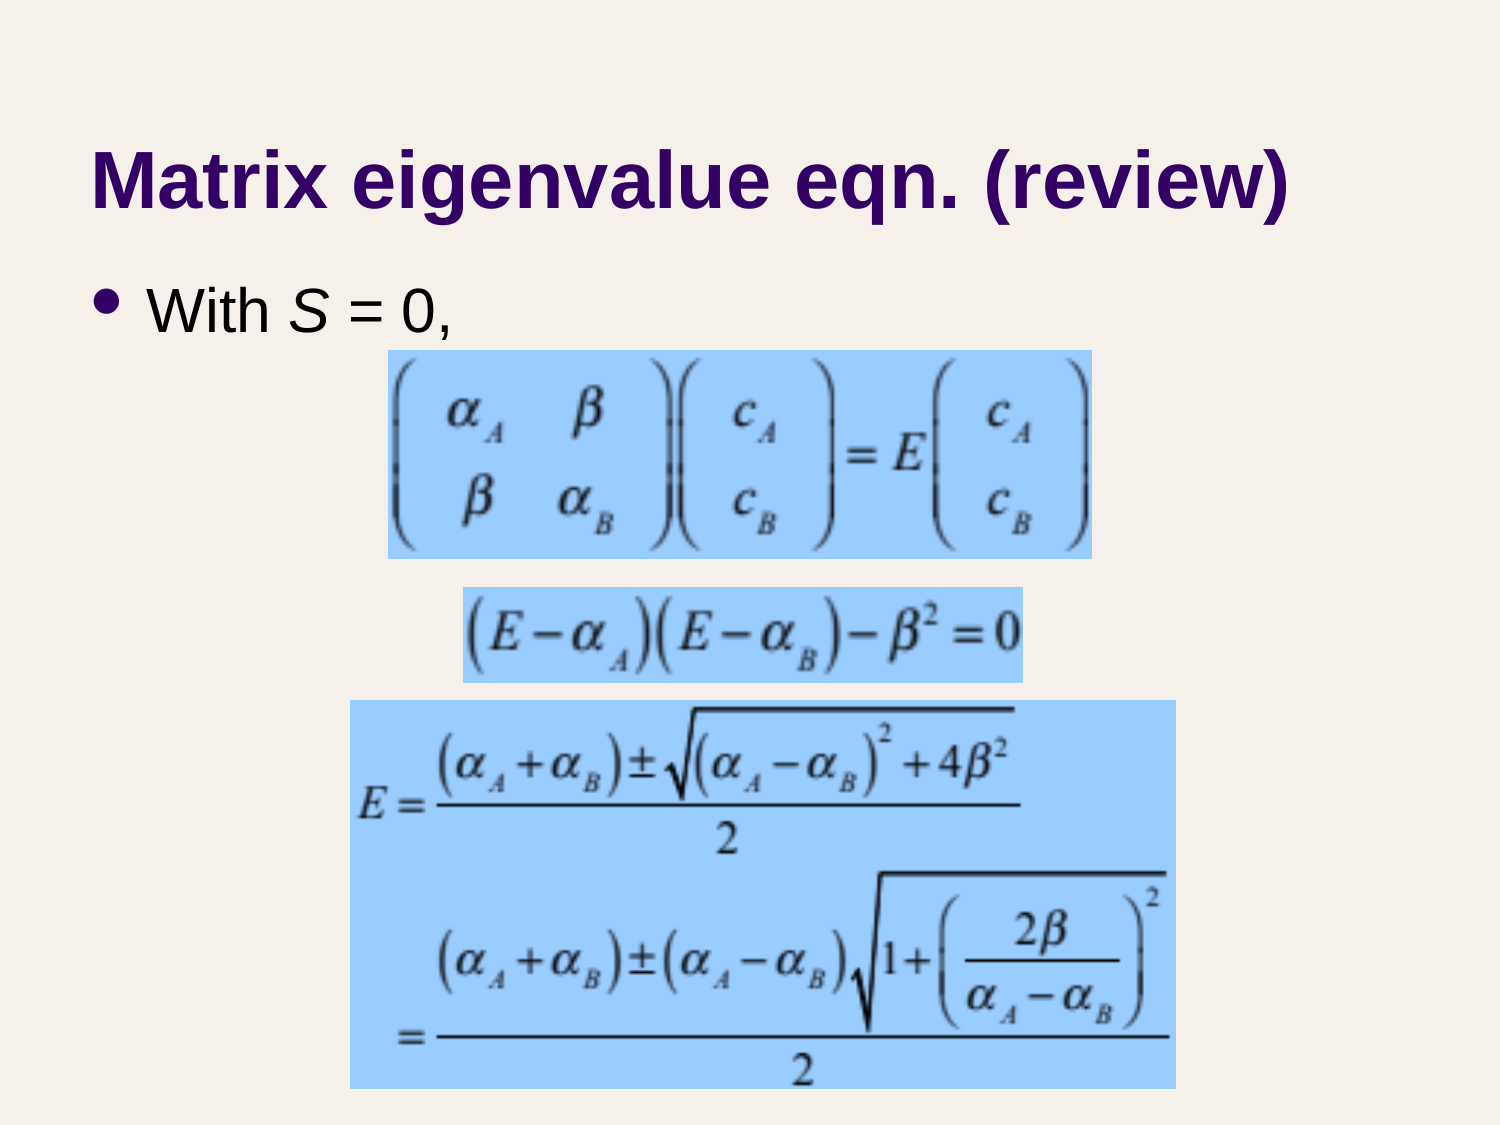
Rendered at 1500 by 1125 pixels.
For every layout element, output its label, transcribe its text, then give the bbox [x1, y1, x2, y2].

list With S = 0, [75, 262, 1425, 987]
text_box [462, 587, 1024, 684]
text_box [387, 349, 1092, 559]
title Matrix eigenvalue eqn. (review) [75, 20, 1425, 233]
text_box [349, 699, 1176, 1089]
